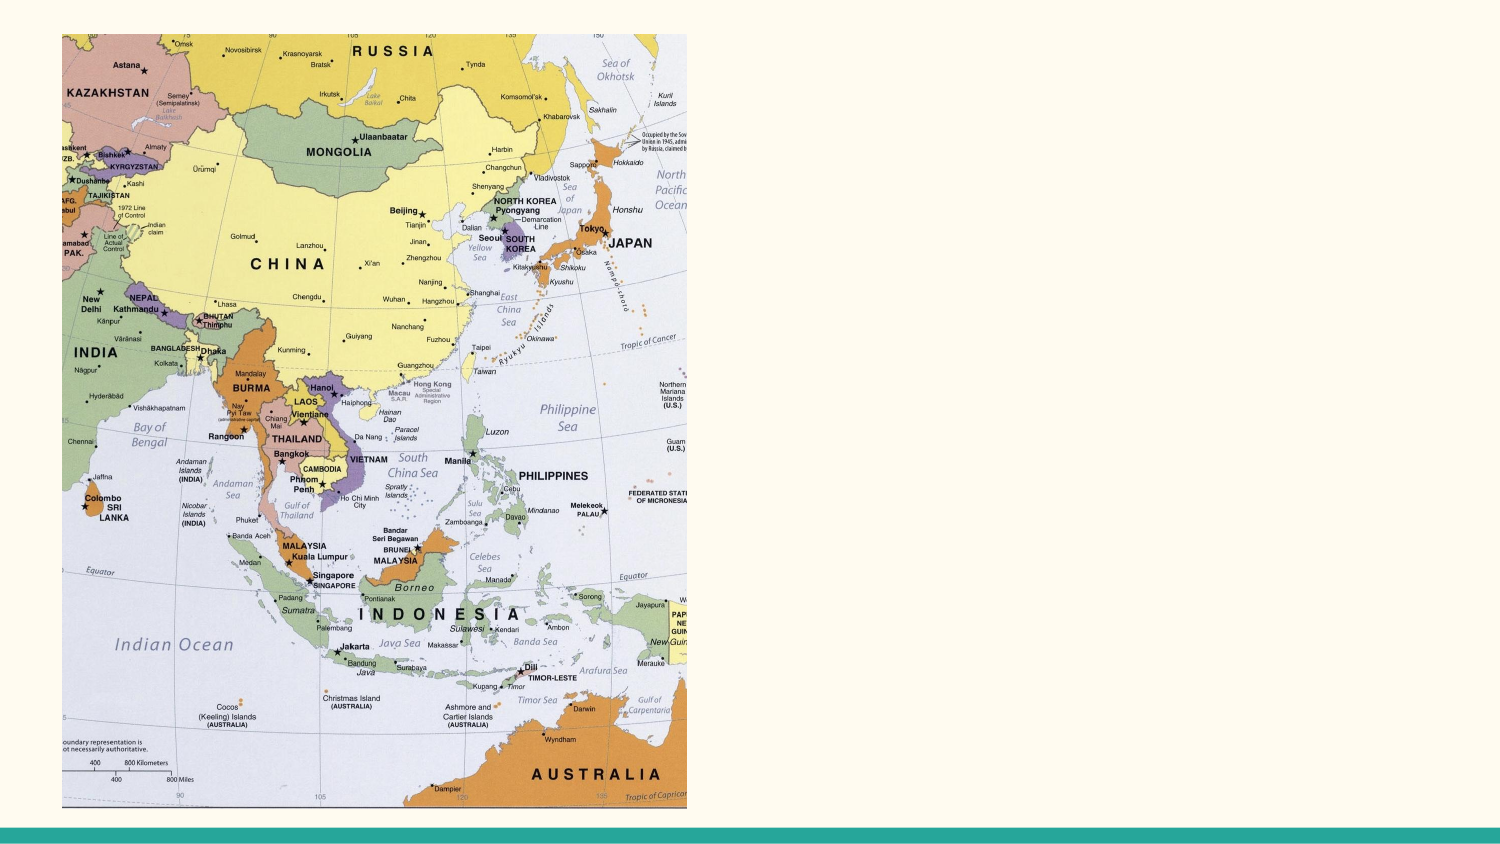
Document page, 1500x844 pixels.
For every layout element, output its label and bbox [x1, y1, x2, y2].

picture [61, 34, 687, 809]
